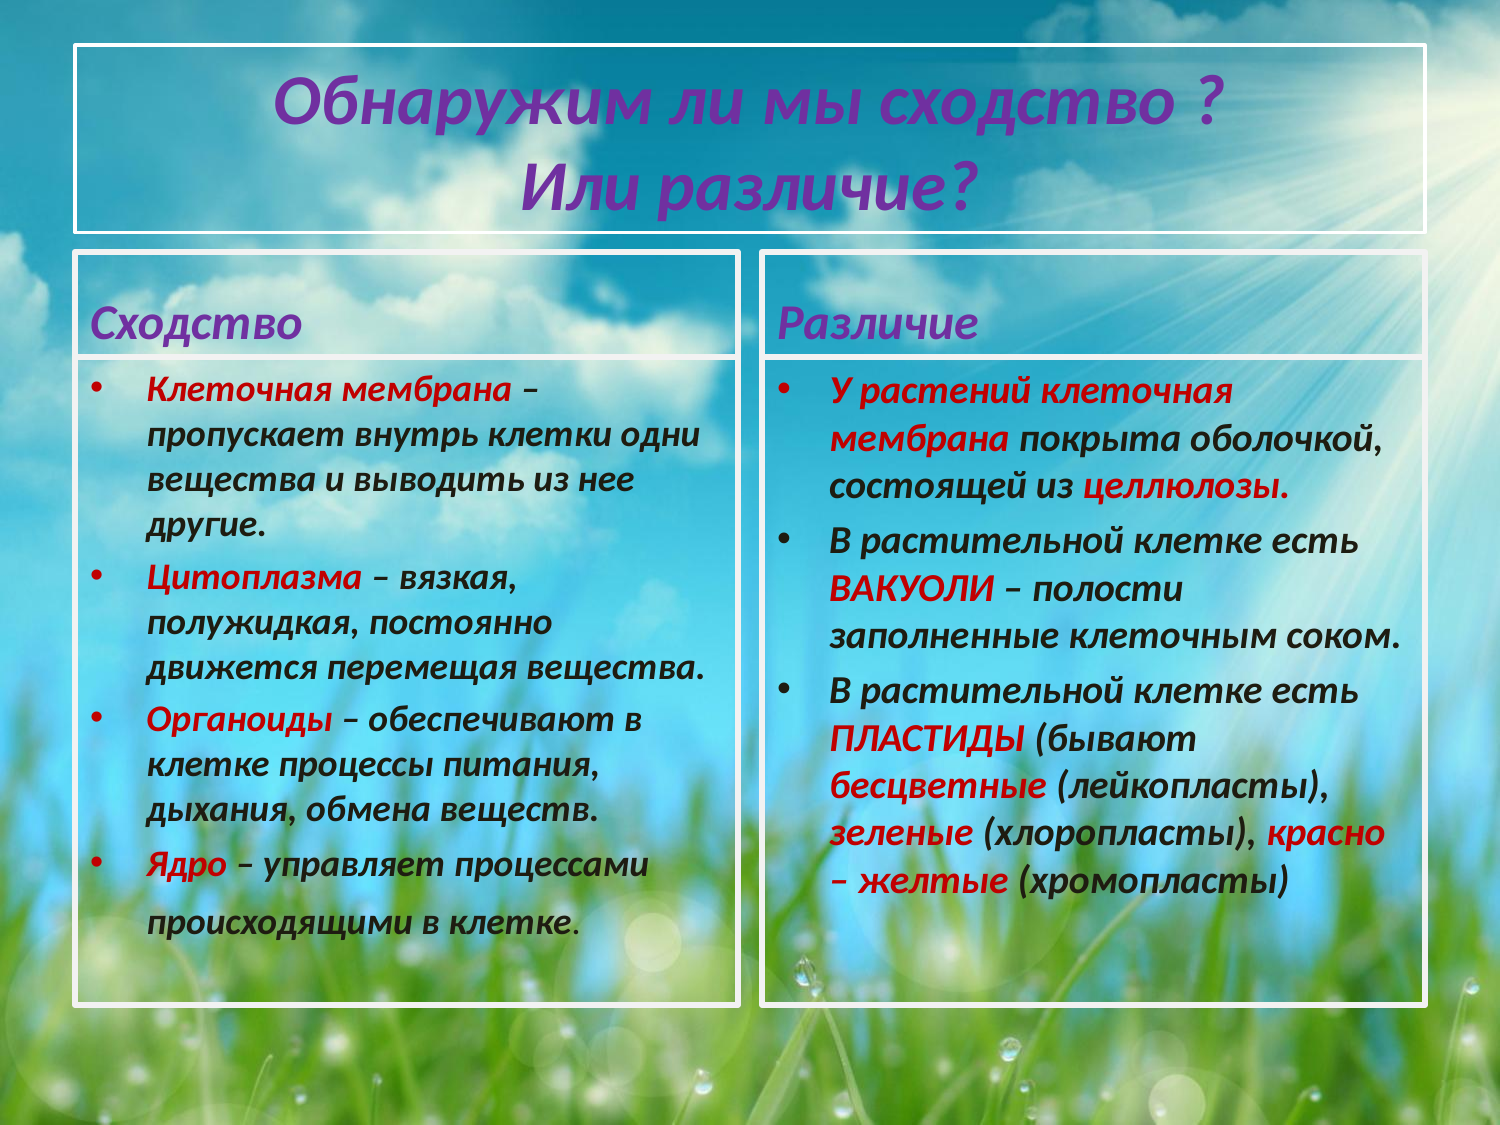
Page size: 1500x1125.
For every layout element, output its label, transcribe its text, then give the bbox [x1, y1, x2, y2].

list Клеточная мембрана – пропускает внутрь клетки одни вещества и выводить из нее другие. Цитоплазма – вязкая, полужидкая, постоянно движется перемещая вещества. Органоиды – обеспечивают в клетке процессы питания, дыхания, обмена веществ. Ядро – управляет процессами происходящими в клетке. [72, 354, 741, 1008]
title Обнаружим ли мы сходство ? Или различие? [73, 43, 1427, 234]
list Сходство [72, 249, 741, 354]
picture [0, 0, 1500, 1125]
list У растений клеточная мембрана покрыта оболочкой, состоящей из целлюлозы. В растительной клетке есть ВАКУОЛИ – полости заполненные клеточным соком. В растительной клетке есть ПЛАСТИДЫ (бывают бесцветные (лейкопласты), зеленые (хлоропласты), красно – желтые (хромопласты) [759, 354, 1428, 1008]
list Различие [759, 249, 1428, 354]
